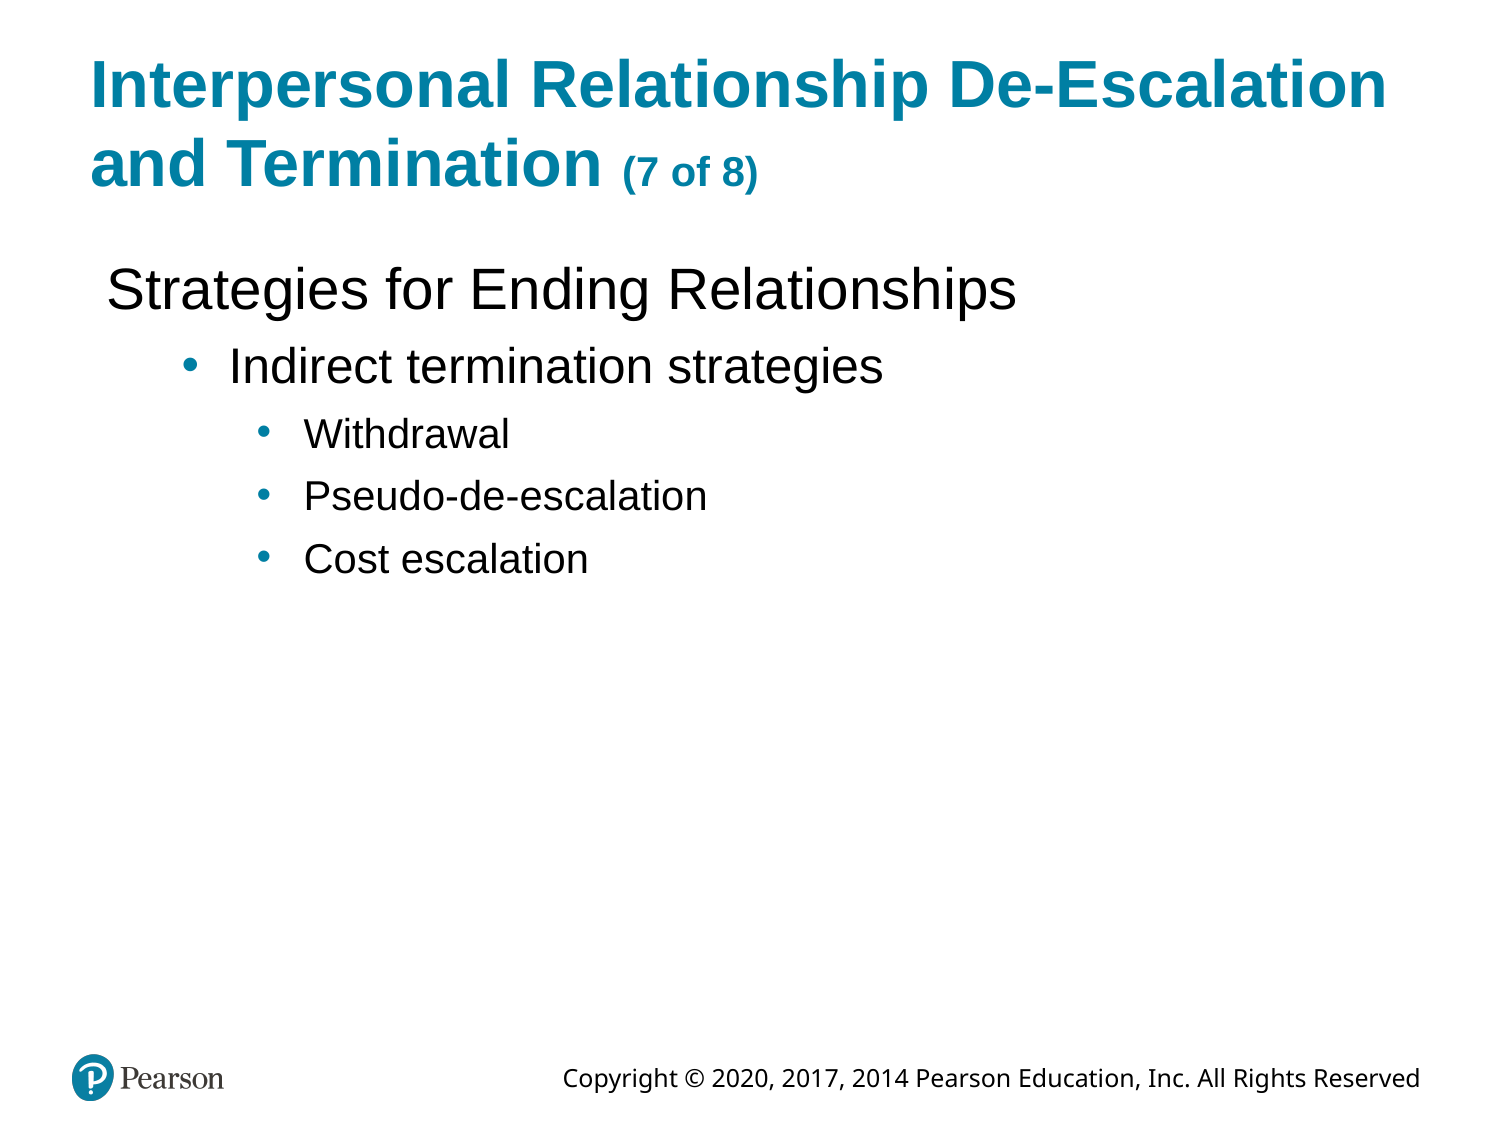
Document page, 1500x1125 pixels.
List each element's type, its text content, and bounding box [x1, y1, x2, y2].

picture [72, 1054, 88, 1070]
picture [80, 1063, 106, 1088]
picture [98, 1054, 224, 1101]
title Interpersonal Relationship De-Escalation and Termination (7 of 8) [75, 35, 1425, 216]
picture [72, 1087, 83, 1101]
list Strategies for Ending Relationships Indirect termination strategies Withdrawal Pseudo-de-escalation Cost escalation [75, 236, 1426, 991]
